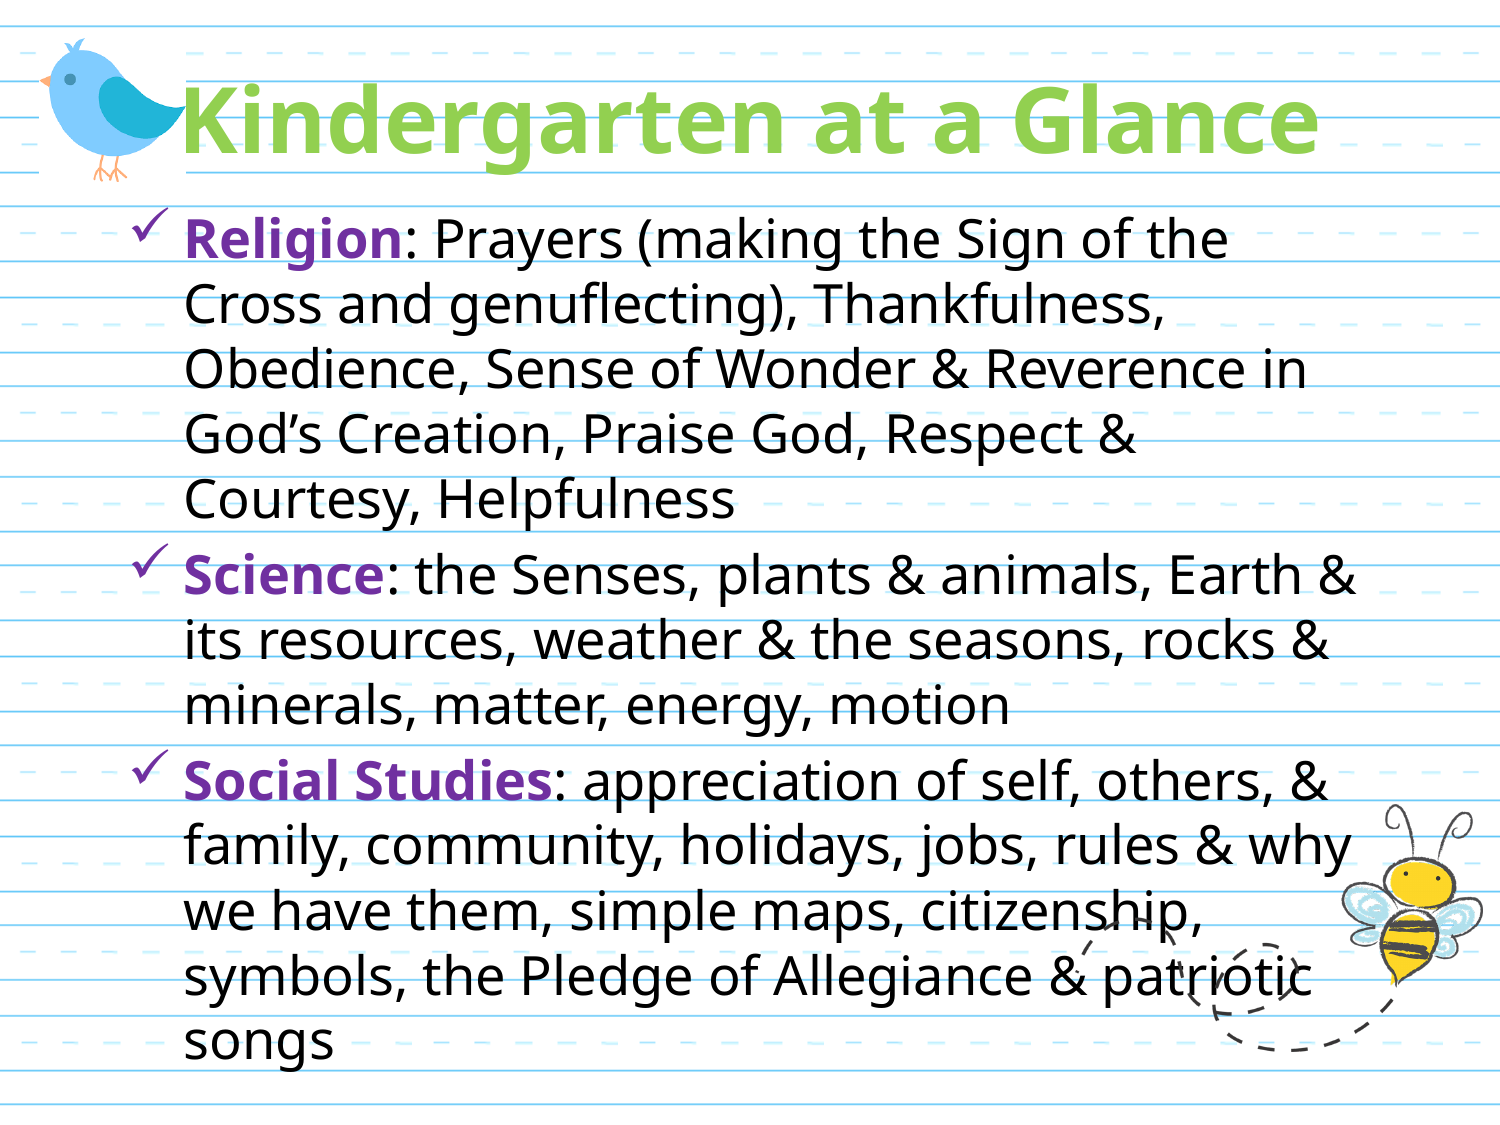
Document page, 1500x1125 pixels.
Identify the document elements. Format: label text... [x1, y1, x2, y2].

picture [0, 0, 1500, 1125]
list Religion: Prayers (making the Sign of the Cross and genuflecting), Thankfulness, Obedience, Sense of Wonder & Reverence in God’s Creation, Praise God, Respect & Courtesy, Helpfulness Science: the Senses, plants & animals, Earth & its resources, weather & the seasons, rocks & minerals, matter, energy, motion Social Studies: appreciation of self, others, & family, community, holidays, jobs, rules & why we have them, simple maps, citizenship, symbols, the Pledge of Allegiance & patriotic songs [112, 197, 1388, 1066]
title Kindergarten at a Glance [112, 23, 1388, 197]
